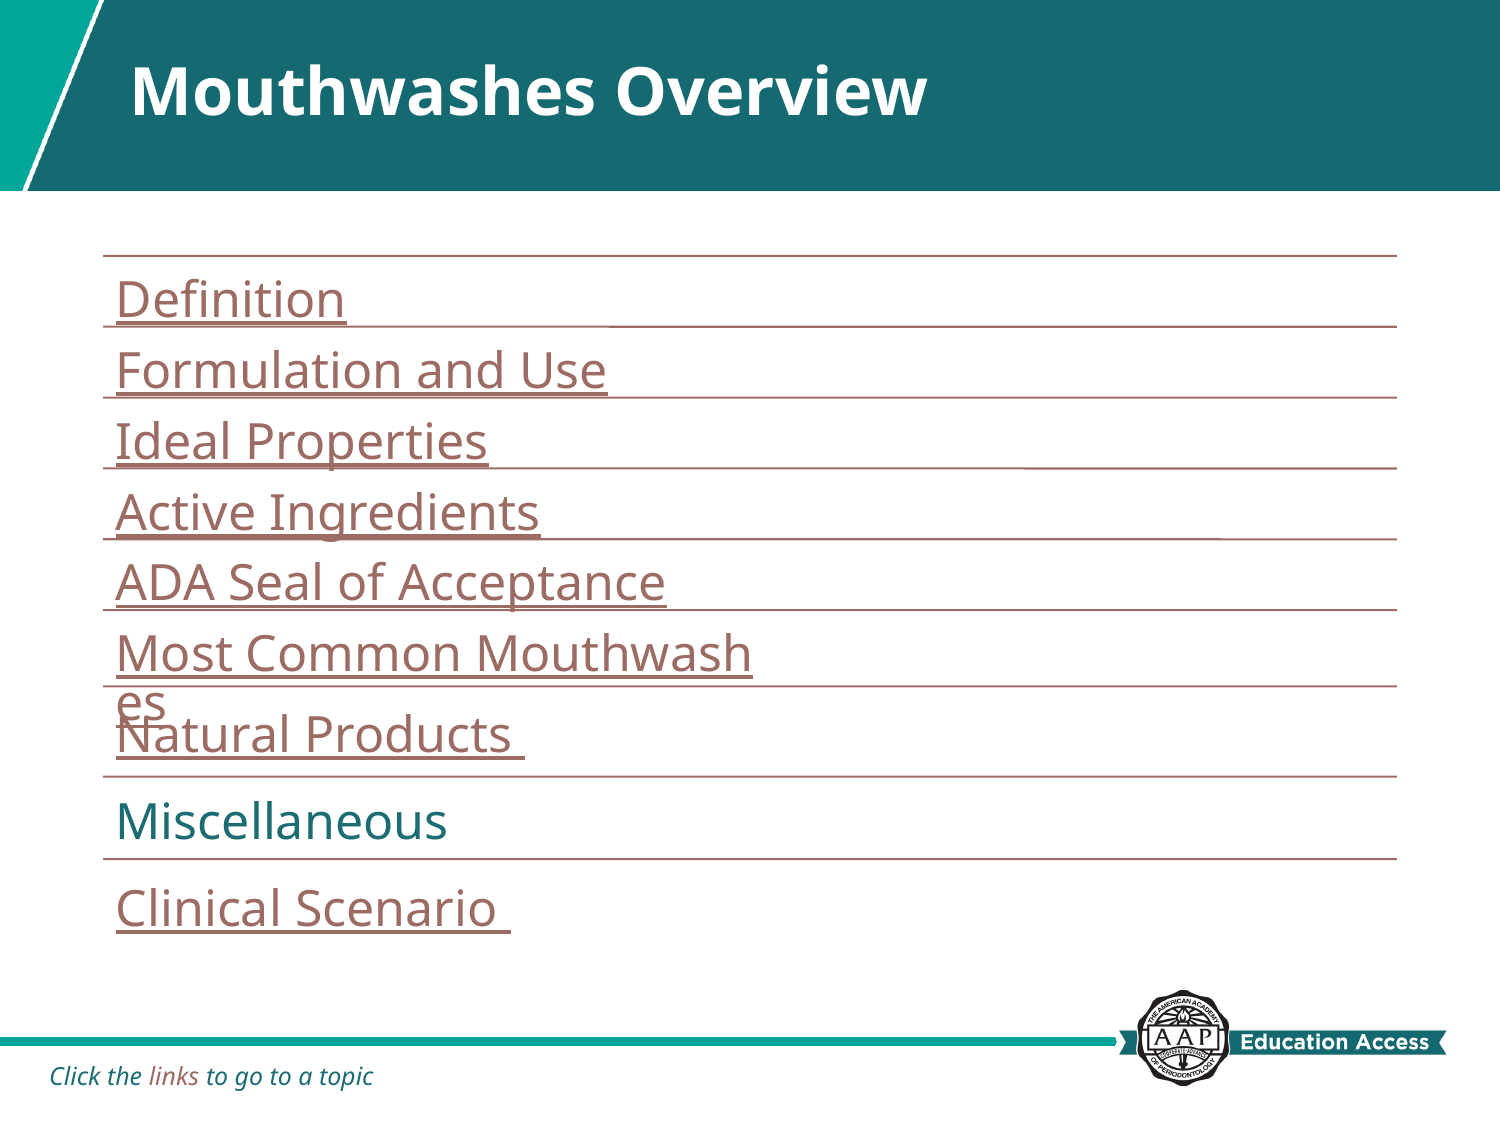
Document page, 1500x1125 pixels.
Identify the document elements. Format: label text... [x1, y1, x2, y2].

title Mouthwashes Overview [117, 0, 1383, 189]
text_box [103, 255, 1397, 936]
picture [0, 983, 1476, 1092]
text_box Click the links to go to a topic [34, 1052, 685, 1098]
picture [0, 0, 1500, 209]
